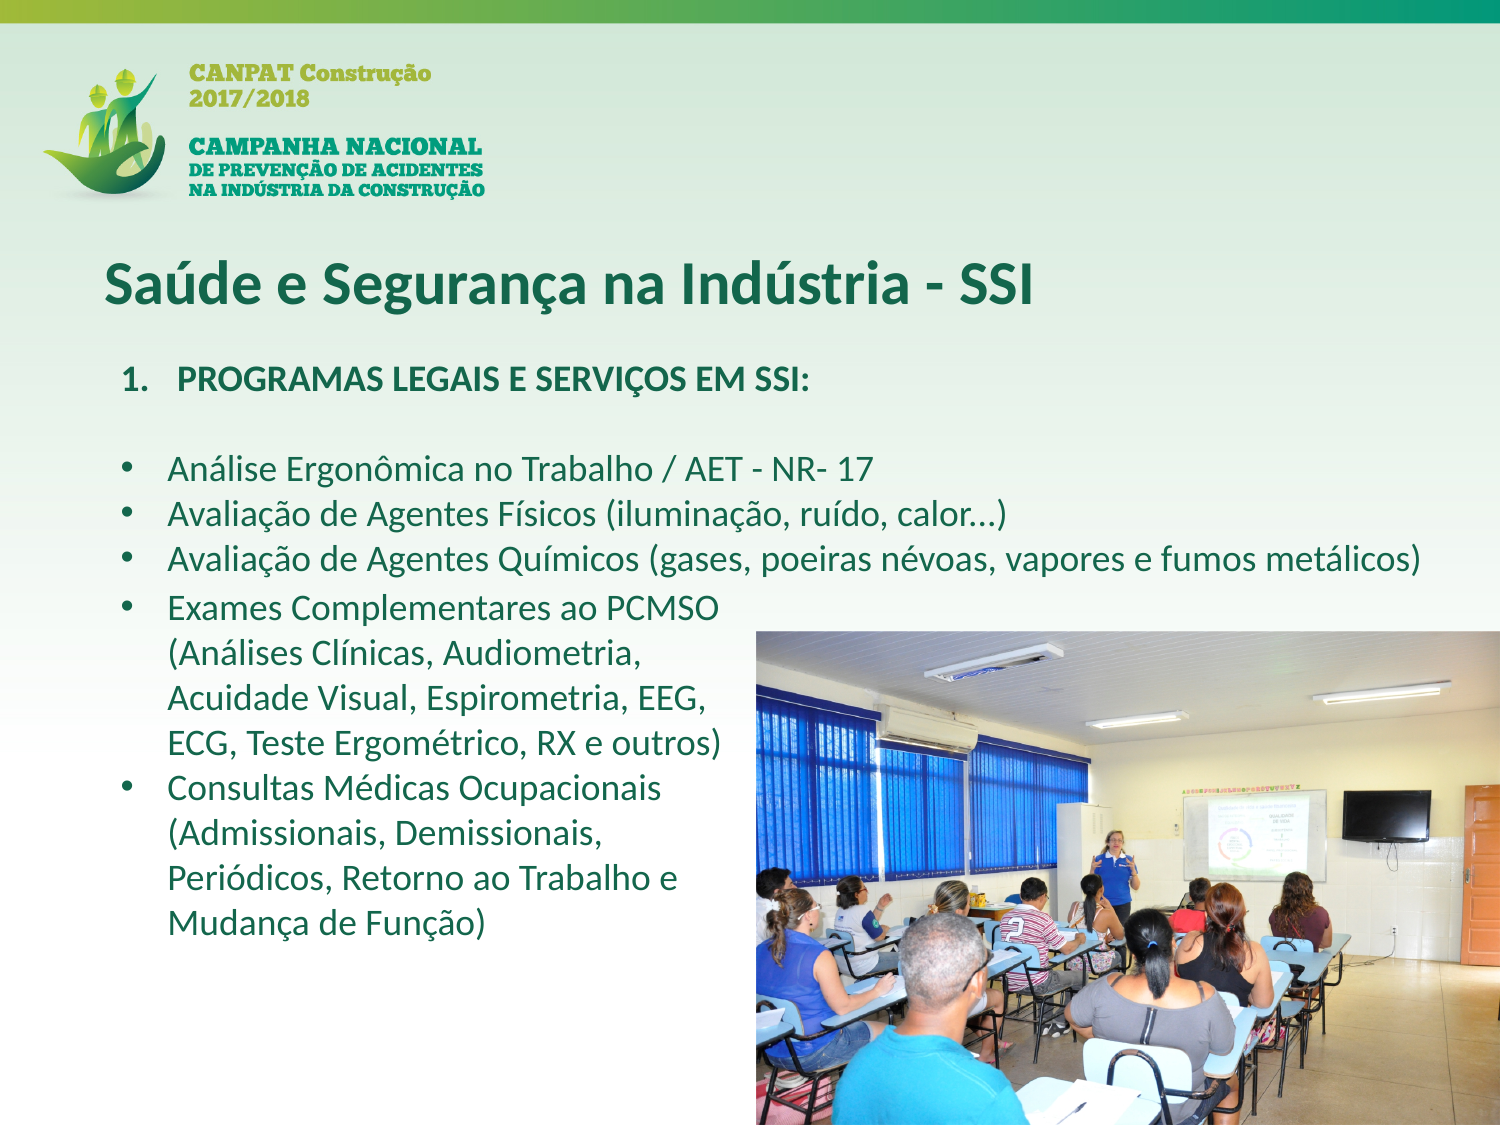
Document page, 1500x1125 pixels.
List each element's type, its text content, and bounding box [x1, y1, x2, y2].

picture [0, 0, 1500, 1125]
text_box PROGRAMAS LEGAIS E SERVIÇOS EM SSI: Análise Ergonômica no Trabalho / AET - NR- 17 Avaliação de Agentes Físicos (iluminação, ruído, calor...) Avaliação de Agentes Químicos (gases, poeiras névoas, vapores e fumos metálicos) [105, 346, 1456, 587]
text_box Exames Complementares ao PCMSO (Análises Clínicas, Audiometria, Acuidade Visual, Espirometria, EEG, ECG, Teste Ergométrico, RX e outros) Consultas Médicas Ocupacionais (Admissionais, Demissionais, Periódicos, Retorno ao Trabalho e Mudança de Função) [105, 575, 788, 951]
text_box Saúde e Segurança na Indústria - SSI [89, 234, 1412, 325]
